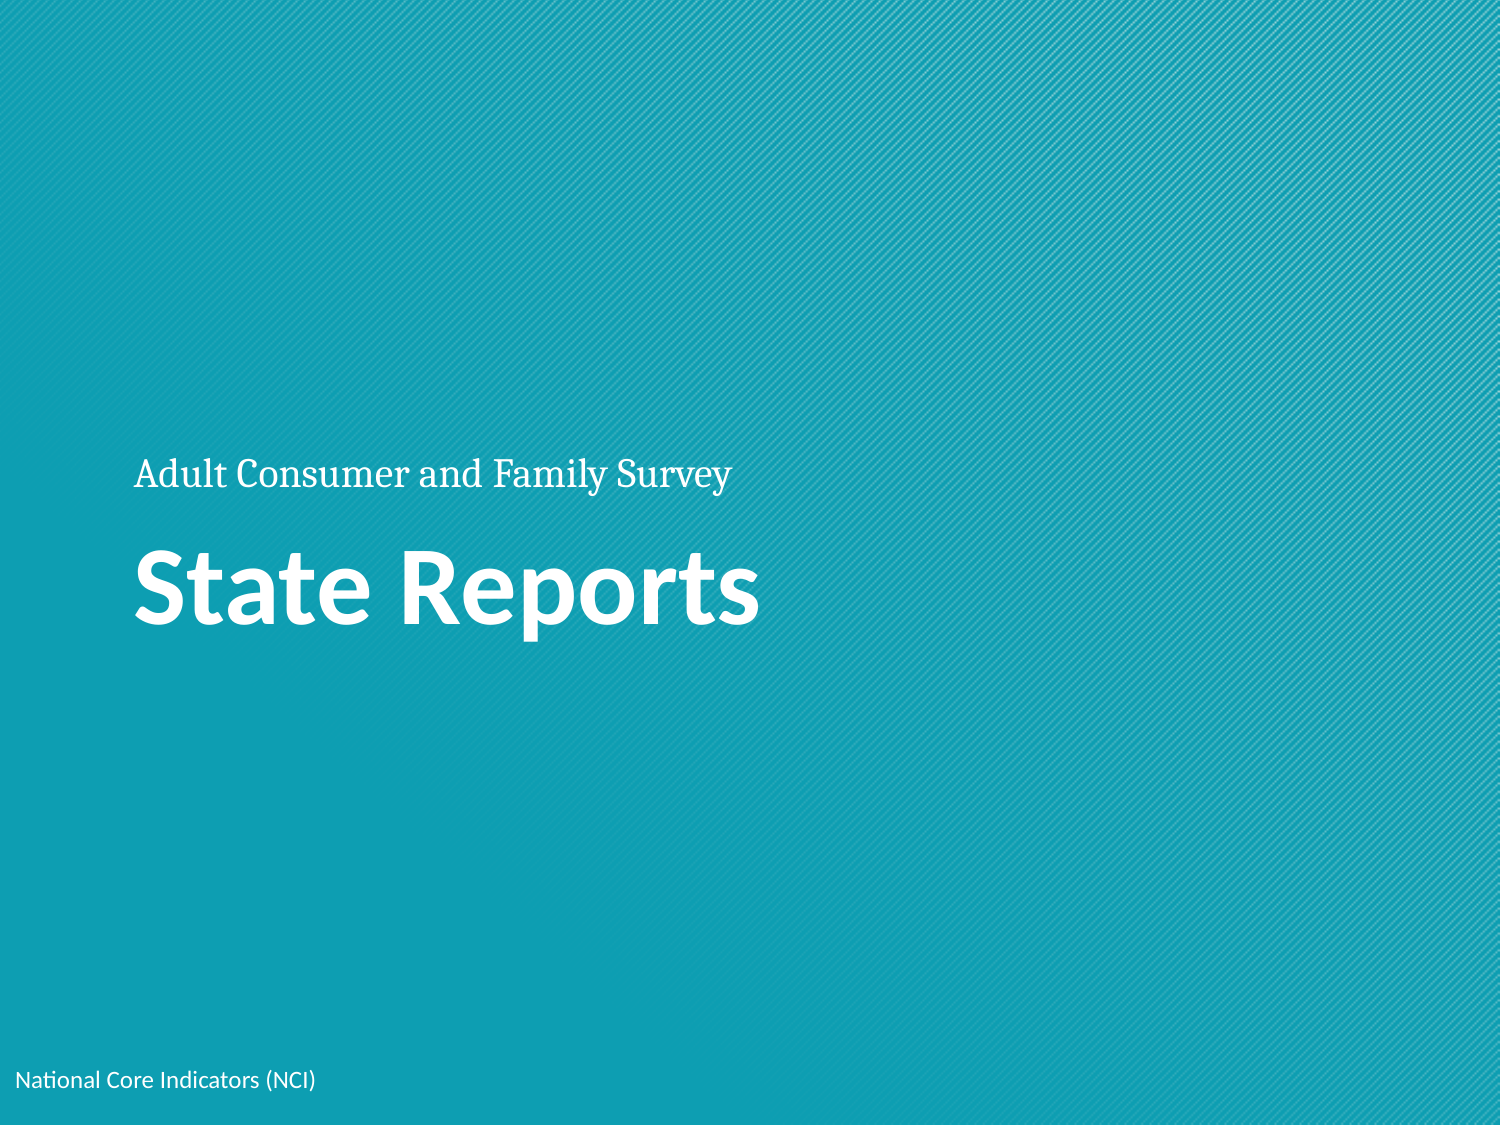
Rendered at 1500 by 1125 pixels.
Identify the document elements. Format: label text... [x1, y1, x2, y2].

picture [0, 0, 1500, 1125]
footer National Core Indicators (NCI) [0, 1048, 1110, 1109]
list Adult Consumer and Family Survey [118, 380, 1394, 504]
title State Reports [118, 504, 1394, 1006]
